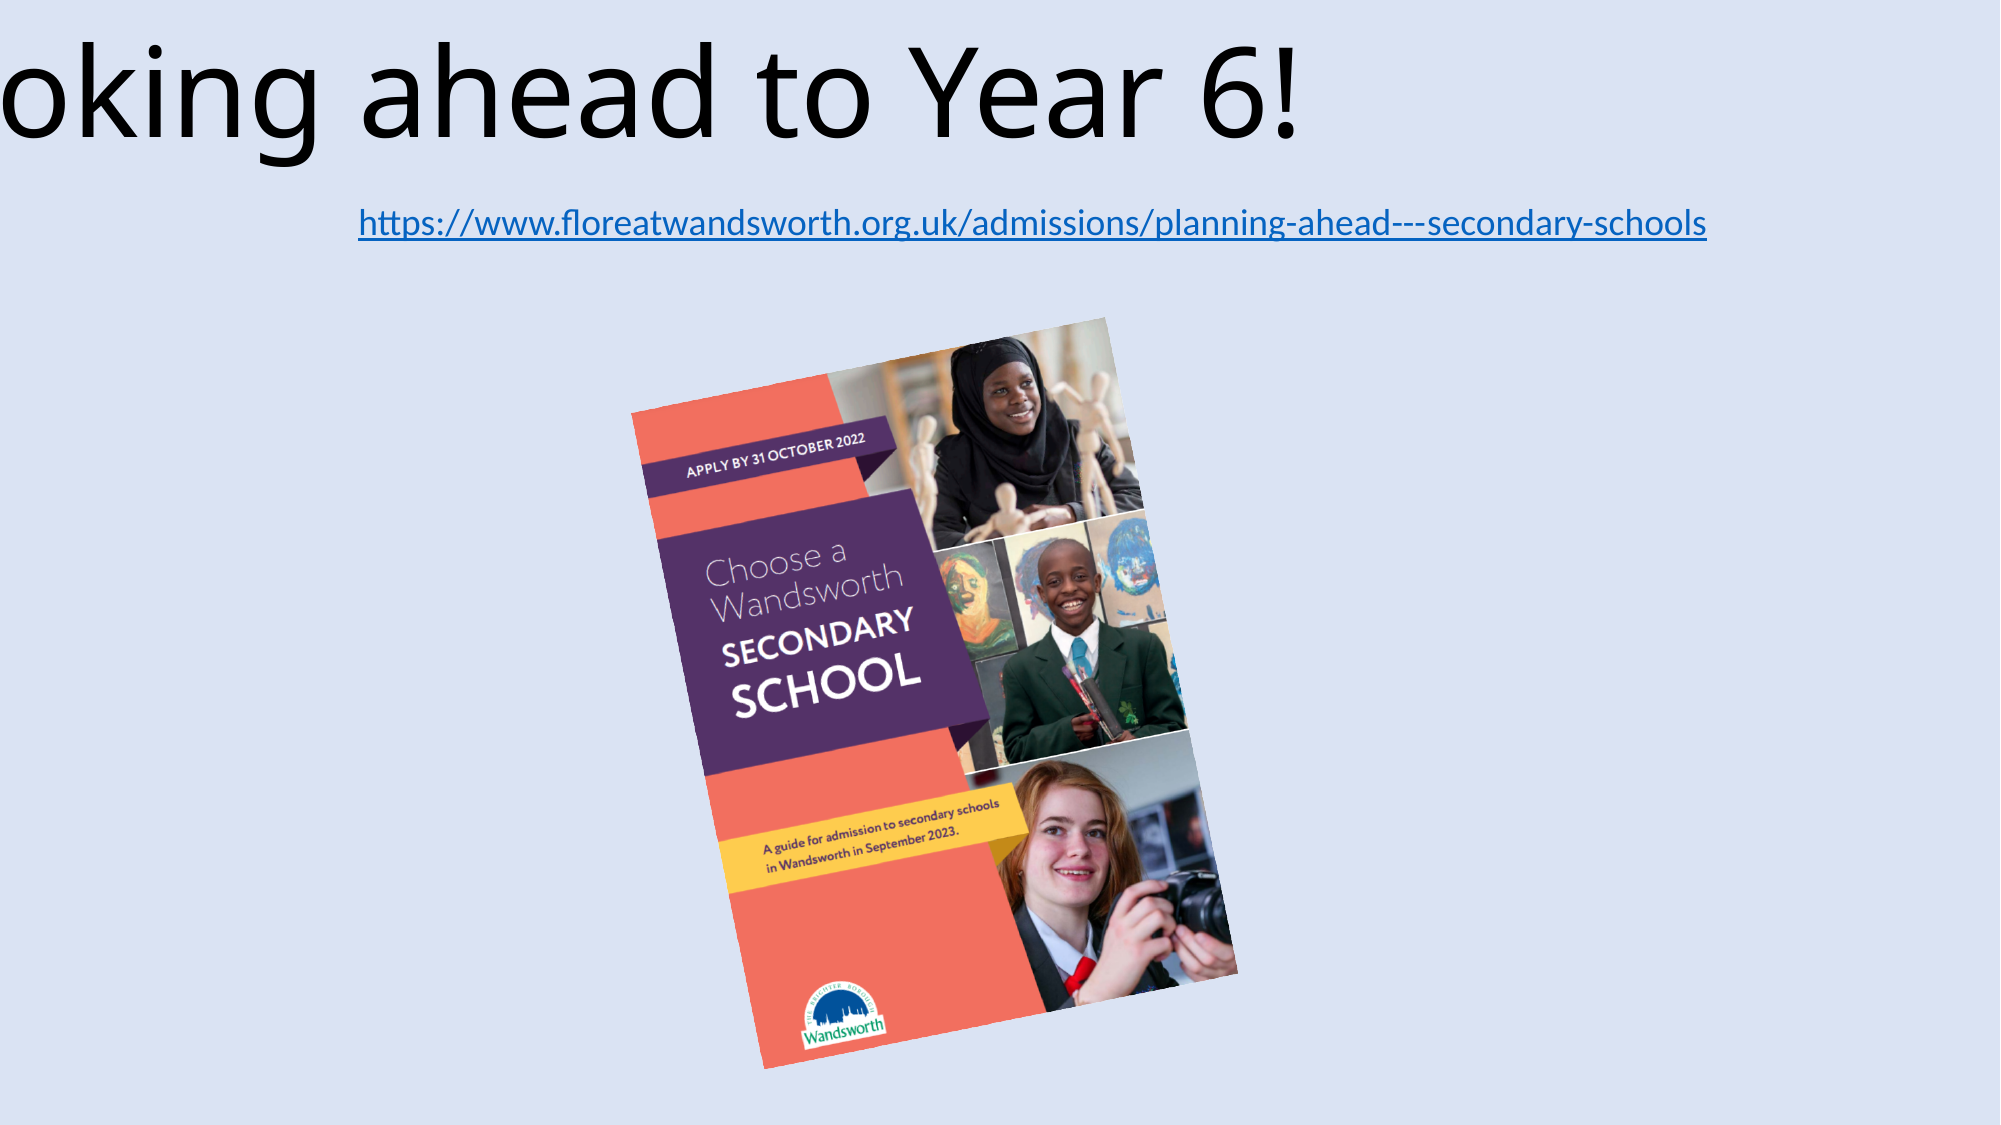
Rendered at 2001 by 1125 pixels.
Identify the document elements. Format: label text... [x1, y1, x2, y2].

picture [631, 318, 1238, 1069]
title Looking ahead to Year 6! [0, 0, 1330, 172]
text_box https://www.floreatwandsworth.org.uk/admissions/planning-ahead---secondary-schools [343, 190, 1771, 296]
